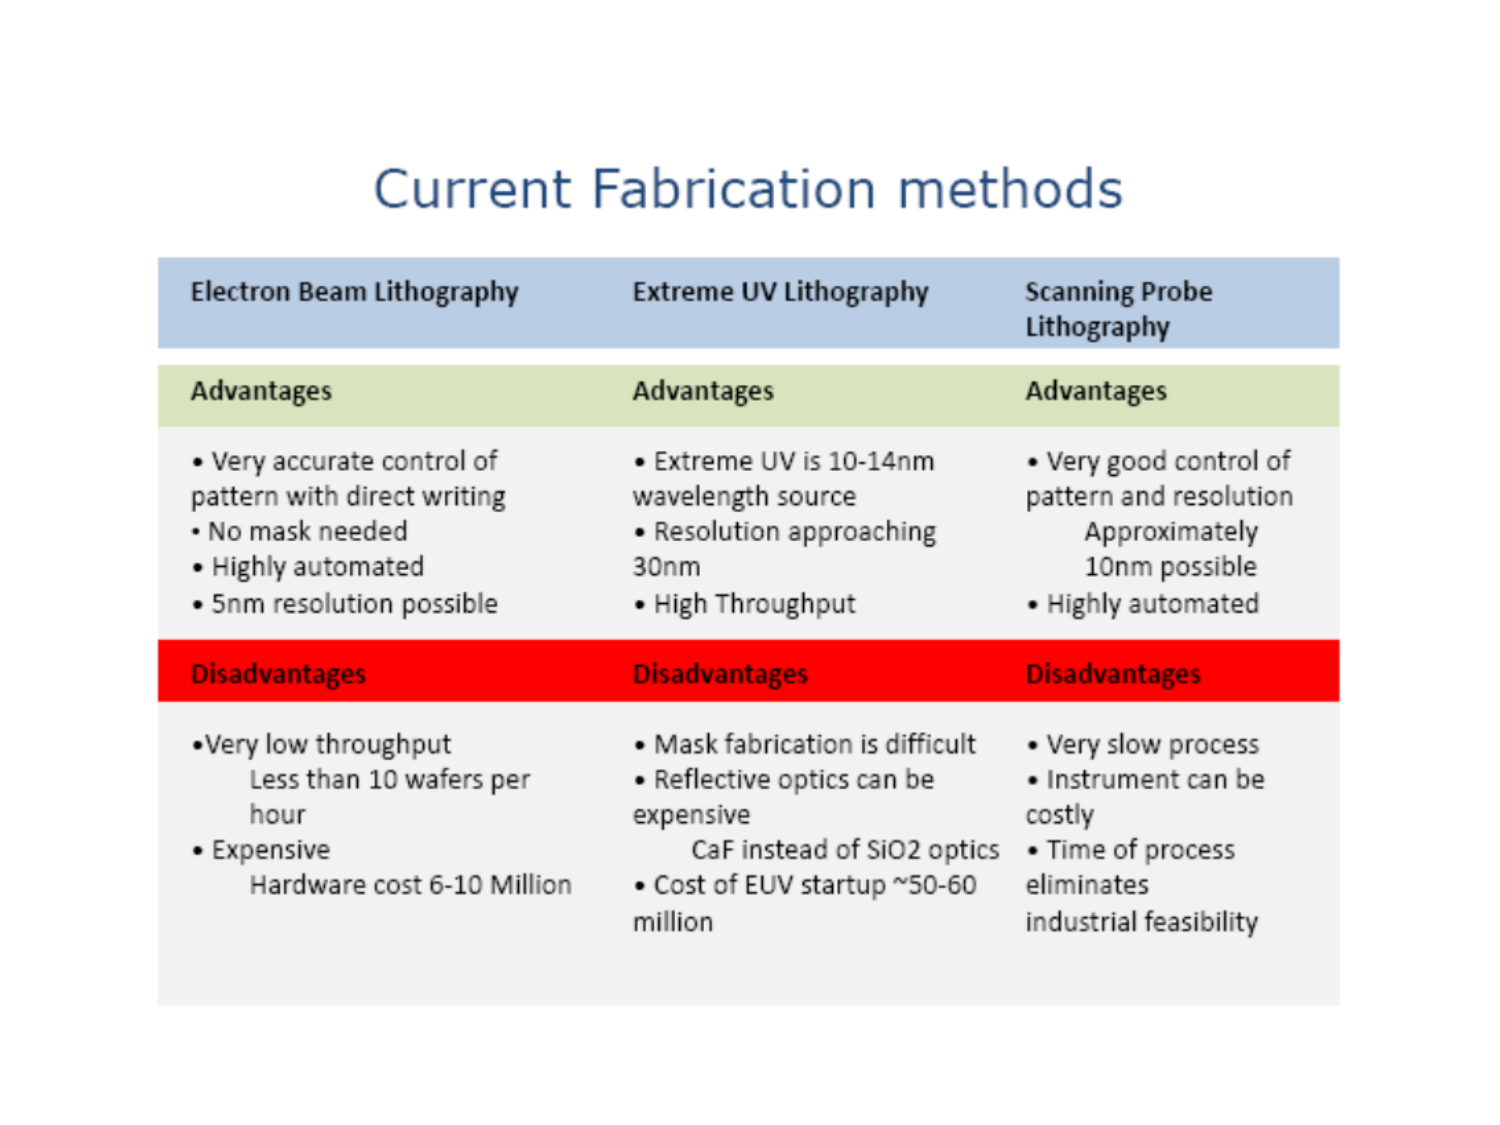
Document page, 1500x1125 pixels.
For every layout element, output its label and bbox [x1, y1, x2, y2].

picture [123, 110, 1373, 1012]
